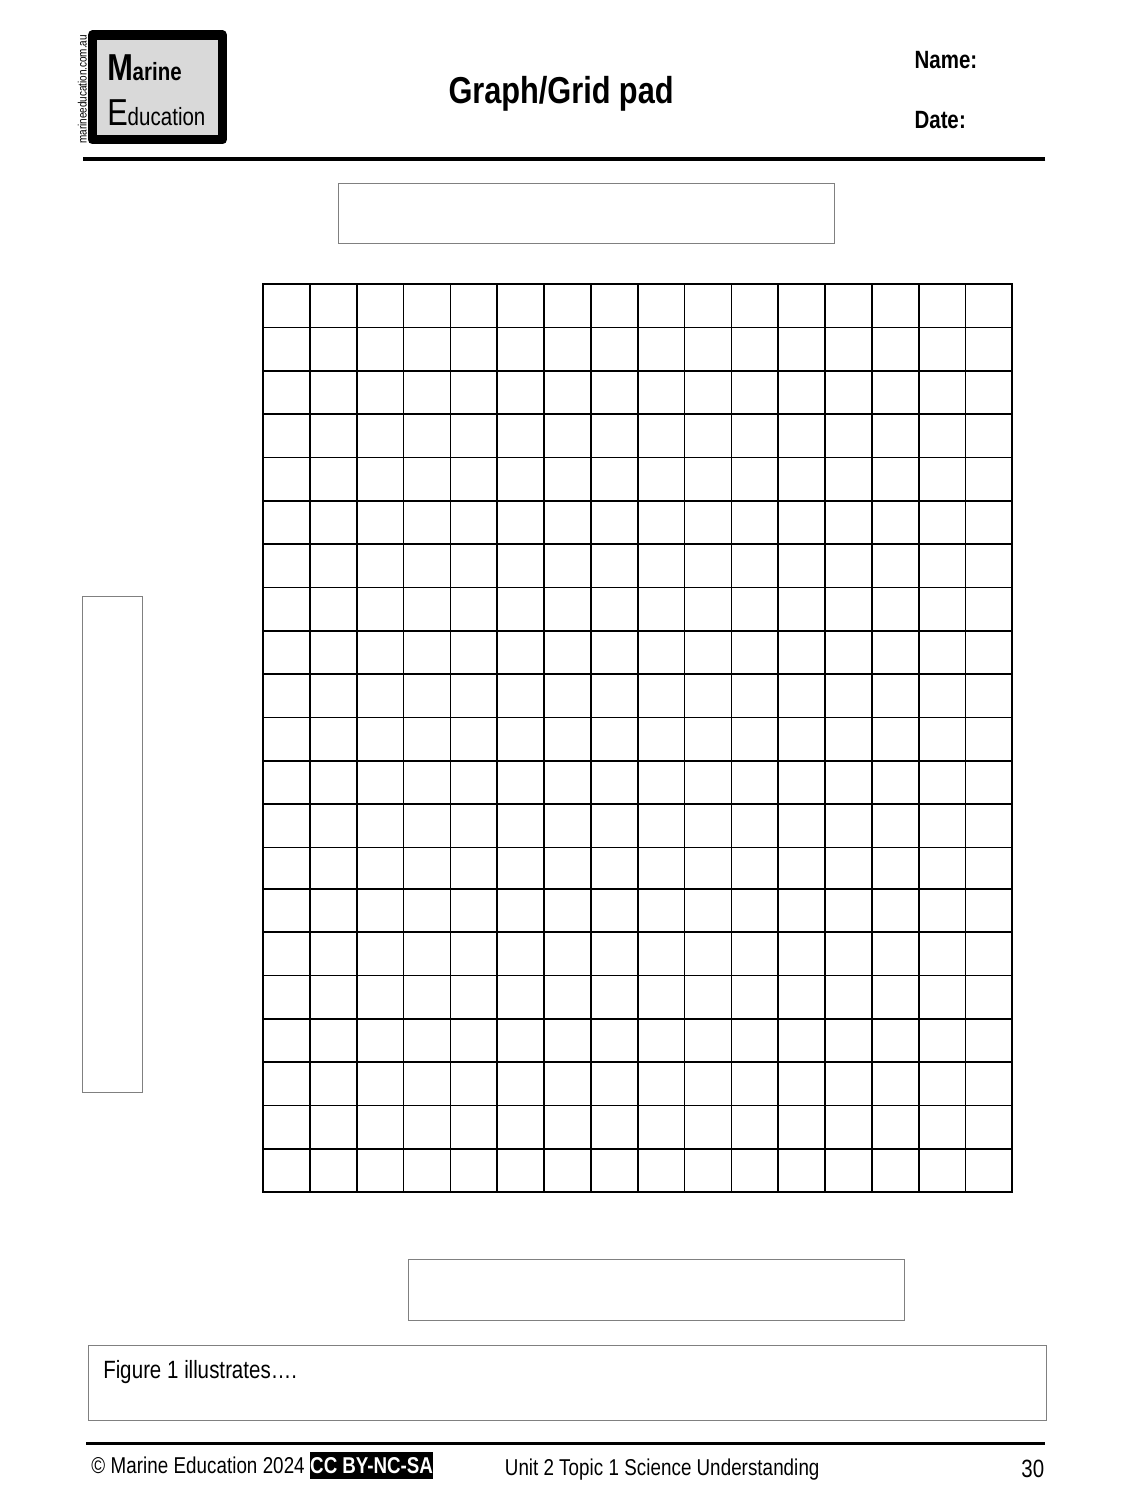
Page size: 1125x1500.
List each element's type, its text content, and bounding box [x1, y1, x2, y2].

table_cell [545, 1106, 590, 1148]
table_cell [545, 848, 590, 888]
table_cell [966, 1150, 1011, 1191]
table_cell [685, 805, 731, 847]
table_cell [779, 933, 824, 975]
table_cell [732, 675, 777, 717]
table_cell [873, 632, 918, 673]
table_cell [264, 890, 309, 931]
table_cell [732, 328, 777, 370]
table_cell [966, 632, 1011, 673]
text_box marineeducation.com.au [67, 0, 97, 159]
table_cell [311, 588, 356, 630]
table_cell [639, 372, 684, 413]
table_cell [966, 805, 1011, 847]
table_cell [873, 1020, 918, 1061]
table_cell [685, 848, 731, 888]
table_cell [498, 458, 543, 500]
table_cell [826, 718, 871, 760]
table_cell [451, 545, 496, 587]
table_cell [264, 415, 309, 457]
table_cell [592, 632, 637, 673]
table_cell [311, 1150, 356, 1191]
table_cell [920, 415, 965, 457]
table_cell [920, 545, 965, 587]
table_cell [358, 762, 403, 803]
table_cell [451, 805, 496, 847]
table_cell [826, 502, 871, 543]
table_cell [545, 632, 590, 673]
table_cell [732, 588, 777, 630]
table_cell [966, 328, 1011, 370]
table_cell [779, 458, 824, 500]
table_header [404, 285, 450, 327]
table_cell [404, 502, 450, 543]
table_cell [404, 805, 450, 847]
table_cell [779, 588, 824, 630]
table_cell [311, 805, 356, 847]
table_cell [451, 976, 496, 1018]
table_cell [639, 1150, 684, 1191]
table_cell [311, 848, 356, 888]
table_cell [264, 632, 309, 673]
table_cell [451, 415, 496, 457]
table_cell [404, 458, 450, 500]
table_cell [685, 588, 731, 630]
table_cell [264, 545, 309, 587]
table_cell [592, 1063, 637, 1105]
table_cell [545, 415, 590, 457]
table_cell [404, 890, 450, 931]
table_cell [311, 502, 356, 543]
table_cell [920, 372, 965, 413]
table_cell [685, 1150, 731, 1191]
table_cell [358, 632, 403, 673]
table_cell [920, 976, 965, 1018]
table_cell [732, 458, 777, 500]
table_cell [732, 933, 777, 975]
table_cell [779, 762, 824, 803]
table_cell [592, 415, 637, 457]
table_cell [592, 890, 637, 931]
table_cell [592, 328, 637, 370]
table_cell [592, 762, 637, 803]
table_cell [592, 588, 637, 630]
table_cell [358, 1020, 403, 1061]
table_cell [779, 805, 824, 847]
table_cell [451, 632, 496, 673]
table_header [685, 285, 731, 327]
table_cell [920, 933, 965, 975]
table_cell [873, 933, 918, 975]
table_cell [592, 1020, 637, 1061]
table_cell [920, 588, 965, 630]
table_cell [779, 328, 824, 370]
table_cell [498, 675, 543, 717]
table_cell [779, 1150, 824, 1191]
table_cell [685, 933, 731, 975]
table_cell [685, 415, 731, 457]
table_cell [451, 718, 496, 760]
table_cell [685, 328, 731, 370]
table_cell [545, 675, 590, 717]
table_header [966, 285, 1011, 327]
table_cell [404, 588, 450, 630]
table_cell [966, 372, 1011, 413]
table_cell [732, 890, 777, 931]
table_cell [639, 328, 684, 370]
table_cell [826, 890, 871, 931]
table_cell [311, 1063, 356, 1105]
table_cell [779, 415, 824, 457]
table_cell [732, 1150, 777, 1191]
table_cell [685, 1063, 731, 1105]
table_cell [826, 933, 871, 975]
table_cell [451, 848, 496, 888]
table_cell [498, 1063, 543, 1105]
table_cell [639, 762, 684, 803]
table_cell [592, 372, 637, 413]
table_cell [873, 675, 918, 717]
table_cell [779, 545, 824, 587]
table_cell [779, 976, 824, 1018]
table_cell [311, 1020, 356, 1061]
table_cell [826, 372, 871, 413]
table_header [311, 285, 356, 327]
table_cell [358, 1106, 403, 1148]
text_box Marine Education [97, 35, 223, 140]
table_cell [920, 458, 965, 500]
table_cell [498, 1150, 543, 1191]
table_cell [873, 458, 918, 500]
table_cell [966, 1063, 1011, 1105]
table_cell [404, 1020, 450, 1061]
table_cell [358, 718, 403, 760]
table_cell [358, 588, 403, 630]
table_cell [966, 762, 1011, 803]
table_cell [732, 1020, 777, 1061]
table_cell [966, 502, 1011, 543]
table_cell [358, 328, 403, 370]
table_cell [264, 1020, 309, 1061]
table_cell [966, 415, 1011, 457]
table_cell [545, 976, 590, 1018]
table_cell [685, 545, 731, 587]
table_cell [966, 890, 1011, 931]
table_cell [592, 675, 637, 717]
table_cell [545, 502, 590, 543]
table_cell [873, 372, 918, 413]
table_cell [873, 328, 918, 370]
table_cell [311, 1106, 356, 1148]
table_cell [264, 933, 309, 975]
table_cell [451, 1106, 496, 1148]
table_cell [826, 1020, 871, 1061]
table_cell [451, 890, 496, 931]
table_cell [404, 675, 450, 717]
table_cell [358, 458, 403, 500]
table_cell [311, 890, 356, 931]
table_cell [498, 933, 543, 975]
table_cell [264, 1150, 309, 1191]
table_cell [685, 762, 731, 803]
table_cell [264, 805, 309, 847]
table_cell [732, 415, 777, 457]
table_cell [685, 976, 731, 1018]
table_cell [451, 933, 496, 975]
table_cell [685, 718, 731, 760]
table_cell [639, 588, 684, 630]
table_cell [732, 1106, 777, 1148]
table_cell [779, 502, 824, 543]
table_cell [311, 675, 356, 717]
table_cell [966, 1106, 1011, 1148]
table_cell [404, 1106, 450, 1148]
table_cell [264, 1106, 309, 1148]
table_cell [545, 545, 590, 587]
table_cell [639, 718, 684, 760]
table_cell [873, 762, 918, 803]
table_cell [873, 502, 918, 543]
table_cell [966, 976, 1011, 1018]
table_cell [920, 718, 965, 760]
table_cell [920, 328, 965, 370]
table_cell [545, 1063, 590, 1105]
table_cell [264, 502, 309, 543]
table_cell [545, 588, 590, 630]
table_cell [685, 632, 731, 673]
table_cell [592, 1106, 637, 1148]
table_cell [498, 502, 543, 543]
table_cell [311, 976, 356, 1018]
table_cell [404, 1063, 450, 1105]
table_cell [498, 1106, 543, 1148]
table_cell [264, 328, 309, 370]
table_cell [732, 718, 777, 760]
table_cell [639, 1106, 684, 1148]
table_cell [545, 890, 590, 931]
table_cell [639, 458, 684, 500]
table_cell [451, 588, 496, 630]
table_cell [639, 632, 684, 673]
table_cell [873, 976, 918, 1018]
table_header [358, 285, 403, 327]
table_cell [826, 545, 871, 587]
table_cell [311, 718, 356, 760]
table_cell [592, 458, 637, 500]
table_cell [592, 502, 637, 543]
table_cell [639, 1020, 684, 1061]
table_cell [920, 675, 965, 717]
table_cell [404, 545, 450, 587]
table_cell [639, 415, 684, 457]
table_cell [592, 933, 637, 975]
table_cell [451, 502, 496, 543]
text_box Unit 2 Topic 1 Science Understanding [490, 1453, 1007, 1500]
table_cell [358, 502, 403, 543]
table_cell [451, 1063, 496, 1105]
text_box Graph/Grid pad [238, 59, 885, 119]
text_box [338, 183, 835, 244]
table_cell [826, 458, 871, 500]
table_cell [732, 372, 777, 413]
table_cell [966, 458, 1011, 500]
table_cell [311, 328, 356, 370]
table_cell [498, 328, 543, 370]
table_cell [732, 848, 777, 888]
table_cell [404, 372, 450, 413]
table_cell [920, 632, 965, 673]
table_header [920, 285, 965, 327]
table_cell [873, 1106, 918, 1148]
text_box Figure 1 illustrates…. [88, 1345, 1047, 1421]
table_header [873, 285, 918, 327]
table_cell [779, 1063, 824, 1105]
table_cell [358, 933, 403, 975]
table_cell [451, 1020, 496, 1061]
table_header [779, 285, 824, 327]
table_cell [685, 1106, 731, 1148]
table_cell [639, 502, 684, 543]
table_cell [685, 675, 731, 717]
table_cell [685, 372, 731, 413]
table_header [826, 285, 871, 327]
table_cell [826, 1150, 871, 1191]
table_cell [920, 890, 965, 931]
table_cell [779, 718, 824, 760]
table_cell [873, 1063, 918, 1105]
table_cell [404, 762, 450, 803]
table_cell [779, 632, 824, 673]
table_cell [966, 588, 1011, 630]
table_cell [920, 502, 965, 543]
table_cell [545, 1020, 590, 1061]
table_cell [685, 1020, 731, 1061]
table_cell [264, 718, 309, 760]
table_cell [264, 372, 309, 413]
table_cell [498, 545, 543, 587]
table_cell [498, 976, 543, 1018]
table_cell [358, 848, 403, 888]
table_cell [592, 976, 637, 1018]
table_cell [358, 415, 403, 457]
table_cell [498, 718, 543, 760]
table_cell [451, 458, 496, 500]
table_cell [498, 762, 543, 803]
table_cell [826, 976, 871, 1018]
table_cell [404, 415, 450, 457]
table_cell [639, 890, 684, 931]
text_box Name: Date: [899, 36, 1092, 142]
table_cell [498, 415, 543, 457]
table_header [639, 285, 684, 327]
table_cell [545, 1150, 590, 1191]
table_cell [592, 718, 637, 760]
table_cell [779, 848, 824, 888]
table_cell [732, 762, 777, 803]
table_header [451, 285, 496, 327]
table_cell [311, 632, 356, 673]
text_box 30 [1006, 1445, 1093, 1490]
table_cell [264, 588, 309, 630]
table_cell [264, 458, 309, 500]
table_cell [873, 805, 918, 847]
table_cell [404, 976, 450, 1018]
table_cell [545, 762, 590, 803]
text_box © Marine Education 2024 CC BY-NC-SA [76, 1443, 450, 1500]
table_cell [966, 933, 1011, 975]
table_cell [545, 805, 590, 847]
table_cell [639, 545, 684, 587]
table_cell [732, 805, 777, 847]
table_cell [404, 933, 450, 975]
table_cell [311, 762, 356, 803]
table_cell [826, 1063, 871, 1105]
table_cell [826, 848, 871, 888]
table_cell [732, 502, 777, 543]
table_cell [920, 1063, 965, 1105]
table_cell [404, 328, 450, 370]
table_cell [404, 848, 450, 888]
table_header [545, 285, 590, 327]
table_cell [873, 415, 918, 457]
table_header [264, 285, 309, 327]
table_cell [779, 372, 824, 413]
table_cell [873, 588, 918, 630]
table_cell [826, 1106, 871, 1148]
table_cell [311, 933, 356, 975]
table_cell [311, 545, 356, 587]
table_cell [545, 718, 590, 760]
table_cell [498, 1020, 543, 1061]
table_cell [685, 458, 731, 500]
table_cell [311, 372, 356, 413]
table_cell [451, 675, 496, 717]
table_cell [873, 848, 918, 888]
table_cell [498, 890, 543, 931]
table_cell [920, 762, 965, 803]
table_cell [920, 805, 965, 847]
table_header [732, 285, 777, 327]
table_cell [592, 545, 637, 587]
table_cell [404, 1150, 450, 1191]
table_cell [498, 805, 543, 847]
table_cell [779, 890, 824, 931]
table_cell [732, 632, 777, 673]
table_cell [779, 1106, 824, 1148]
table_cell [966, 848, 1011, 888]
table_cell [592, 1150, 637, 1191]
table_cell [639, 933, 684, 975]
table_cell [639, 1063, 684, 1105]
table_cell [826, 675, 871, 717]
table_cell [592, 848, 637, 888]
table_cell [826, 328, 871, 370]
table_cell [873, 718, 918, 760]
table_cell [966, 545, 1011, 587]
table_cell [358, 1150, 403, 1191]
table_cell [920, 1106, 965, 1148]
table_cell [498, 588, 543, 630]
table_cell [779, 675, 824, 717]
table_cell [358, 890, 403, 931]
table_cell [545, 328, 590, 370]
table_cell [498, 848, 543, 888]
table_cell [311, 458, 356, 500]
table_header [498, 285, 543, 327]
table_cell [873, 545, 918, 587]
table_cell [873, 890, 918, 931]
table_cell [545, 372, 590, 413]
table_cell [966, 675, 1011, 717]
table_cell [826, 762, 871, 803]
table_cell [545, 933, 590, 975]
table_cell [920, 848, 965, 888]
table_cell [920, 1150, 965, 1191]
table_cell [264, 675, 309, 717]
table_cell [545, 458, 590, 500]
table_cell [451, 762, 496, 803]
table_cell [498, 632, 543, 673]
table_cell [358, 805, 403, 847]
table_cell [732, 545, 777, 587]
text_box [408, 1259, 905, 1321]
table_cell [451, 328, 496, 370]
table_cell [264, 976, 309, 1018]
table_cell [966, 1020, 1011, 1061]
table_cell [358, 372, 403, 413]
table_cell [264, 848, 309, 888]
table_cell [358, 545, 403, 587]
table_cell [451, 372, 496, 413]
table_cell [826, 805, 871, 847]
table_cell [873, 1150, 918, 1191]
table_cell [311, 415, 356, 457]
table_cell [732, 1063, 777, 1105]
table_cell [404, 632, 450, 673]
table_cell [592, 805, 637, 847]
table_cell [685, 502, 731, 543]
table_cell [966, 718, 1011, 760]
table_cell [639, 976, 684, 1018]
table_cell [404, 718, 450, 760]
table_cell [826, 632, 871, 673]
table_cell [639, 848, 684, 888]
table_cell [451, 1150, 496, 1191]
text_box [82, 596, 143, 1093]
table_cell [779, 1020, 824, 1061]
table_cell [358, 675, 403, 717]
table_header [592, 285, 637, 327]
table_cell [826, 415, 871, 457]
table_cell [732, 976, 777, 1018]
table_cell [358, 1063, 403, 1105]
table_cell [826, 588, 871, 630]
table_cell [498, 372, 543, 413]
table_cell [920, 1020, 965, 1061]
table_cell [639, 675, 684, 717]
table_cell [264, 1063, 309, 1105]
table_cell [358, 976, 403, 1018]
table_cell [685, 890, 731, 931]
table_cell [639, 805, 684, 847]
table_cell [264, 762, 309, 803]
